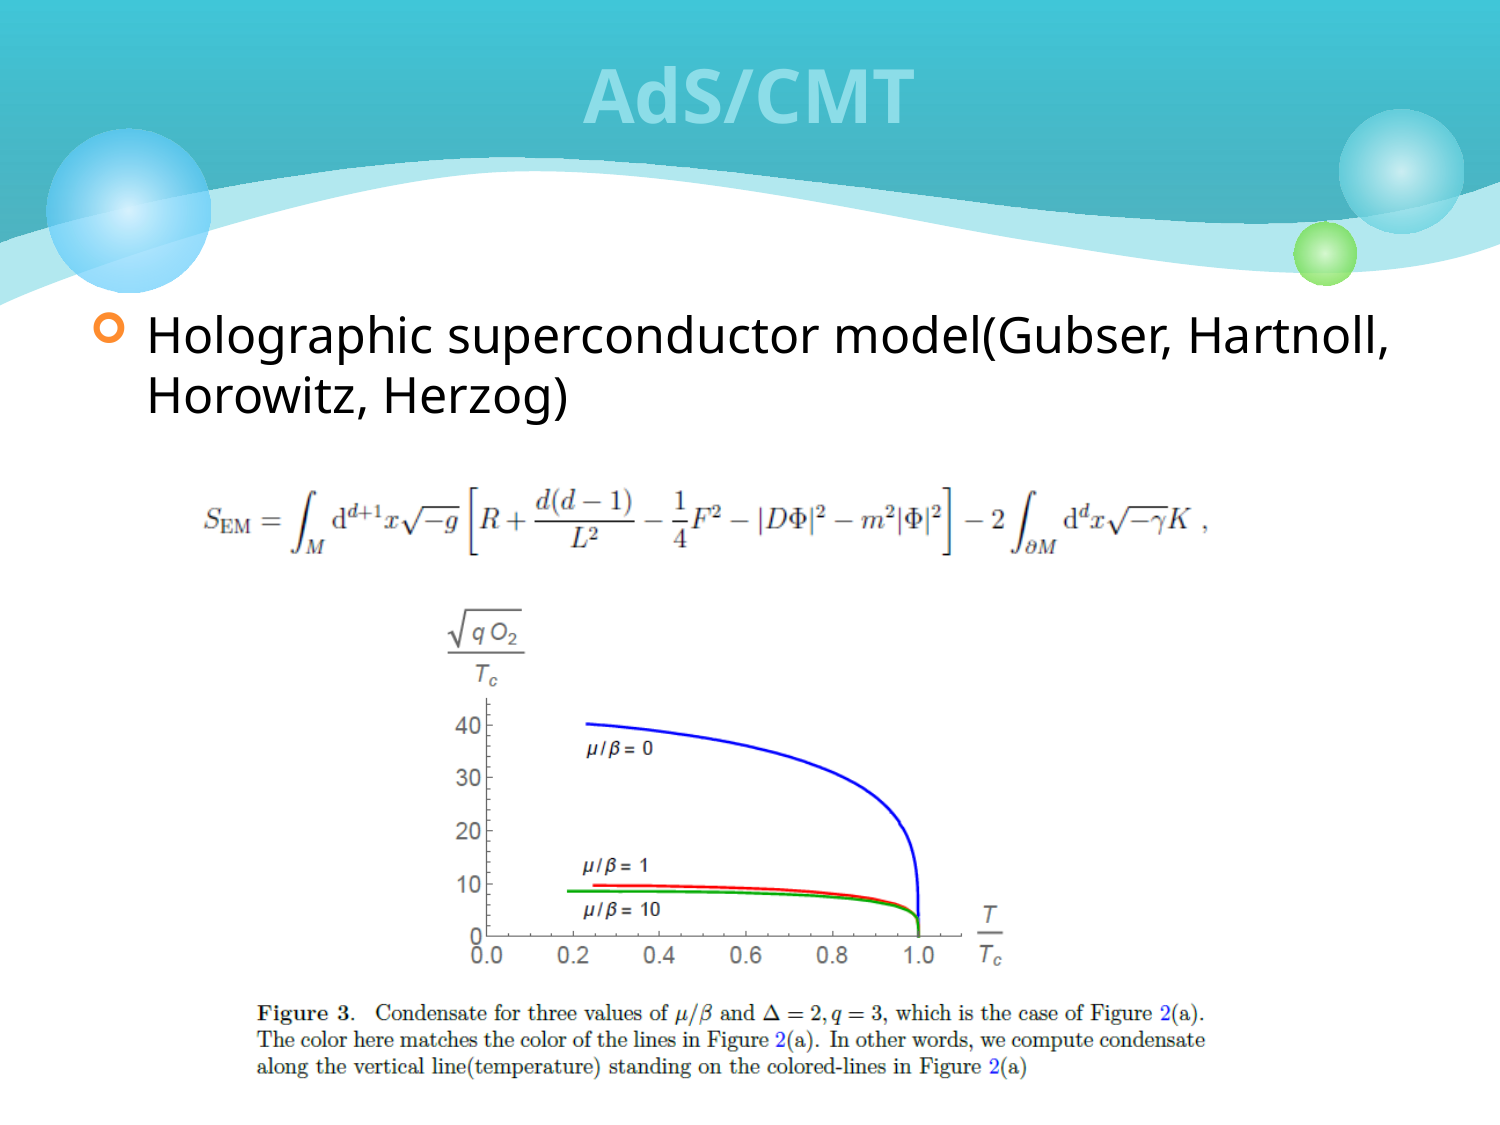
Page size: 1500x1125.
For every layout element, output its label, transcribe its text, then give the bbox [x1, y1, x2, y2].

list Holographic superconductor model(Gubser, Hartnoll, Horowitz, Herzog) [75, 295, 1425, 1038]
picture [147, 467, 1248, 1092]
title AdS/CMT [75, 0, 1425, 188]
